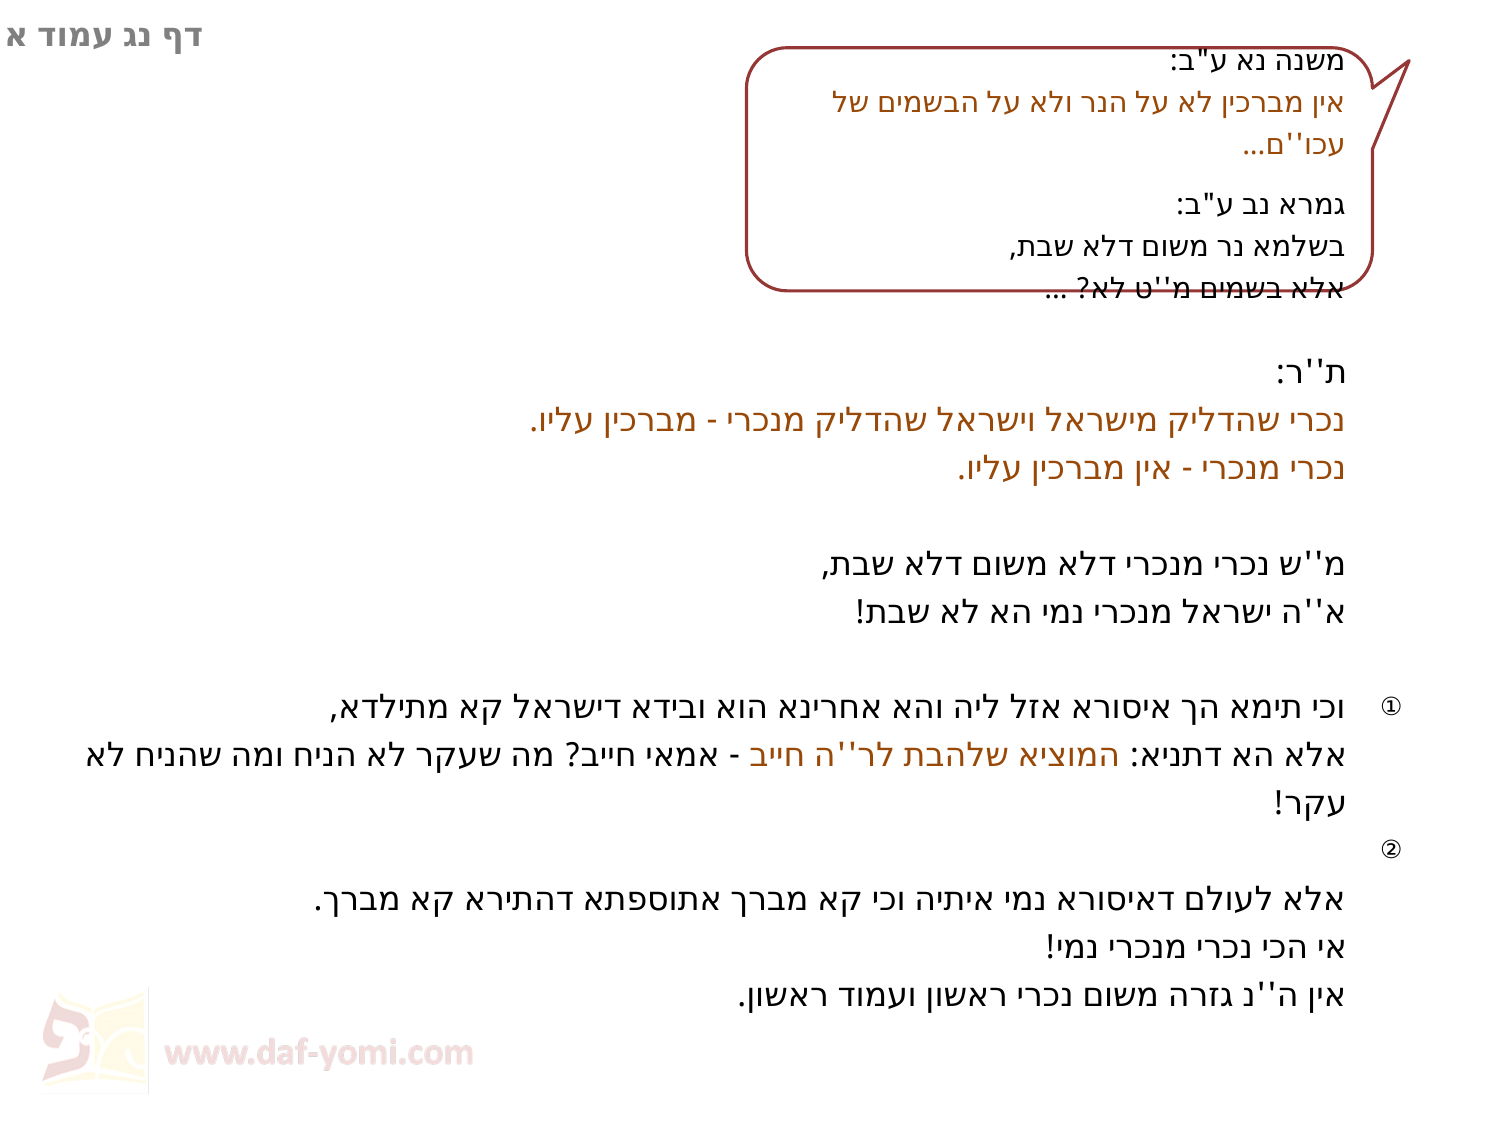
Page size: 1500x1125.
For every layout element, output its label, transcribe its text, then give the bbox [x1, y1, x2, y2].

text_box משנה נא ע"ב: אין מברכין לא על הנר ולא על הבשמים של עכו''ם... גמרא נב ע"ב: בשלמא נר משום דלא שבת, אלא בשמים מ''ט לא? ... [744, 45, 1412, 293]
text_box ① ② [1335, 683, 1418, 871]
text_box דף נג עמוד א [0, 5, 219, 61]
text_box ת''ר: נכרי שהדליק מישראל וישראל שהדליק מנכרי - מברכין עליו. נכרי מנכרי - אין מברכין עליו. מ''ש נכרי מנכרי דלא משום דלא שבת, א''ה ישראל מנכרי נמי הא לא שבת! וכי תימא הך איסורא אזל ליה והא אחרינא הוא ובידא דישראל קא מתילדא, אלא הא דתניא: המוציא שלהבת לר''ה חייב - אמאי חייב? מה שעקר לא הניח ומה שהניח לא עקר! אלא לעולם דאיסורא נמי איתיה וכי קא מברך אתוספתא דהתירא קא מברך. אי הכי נכרי מנכרי נמי! אין ה''נ גזרה משום נכרי ראשון ועמוד ראשון. [29, 335, 1362, 1021]
picture [40, 987, 553, 1098]
